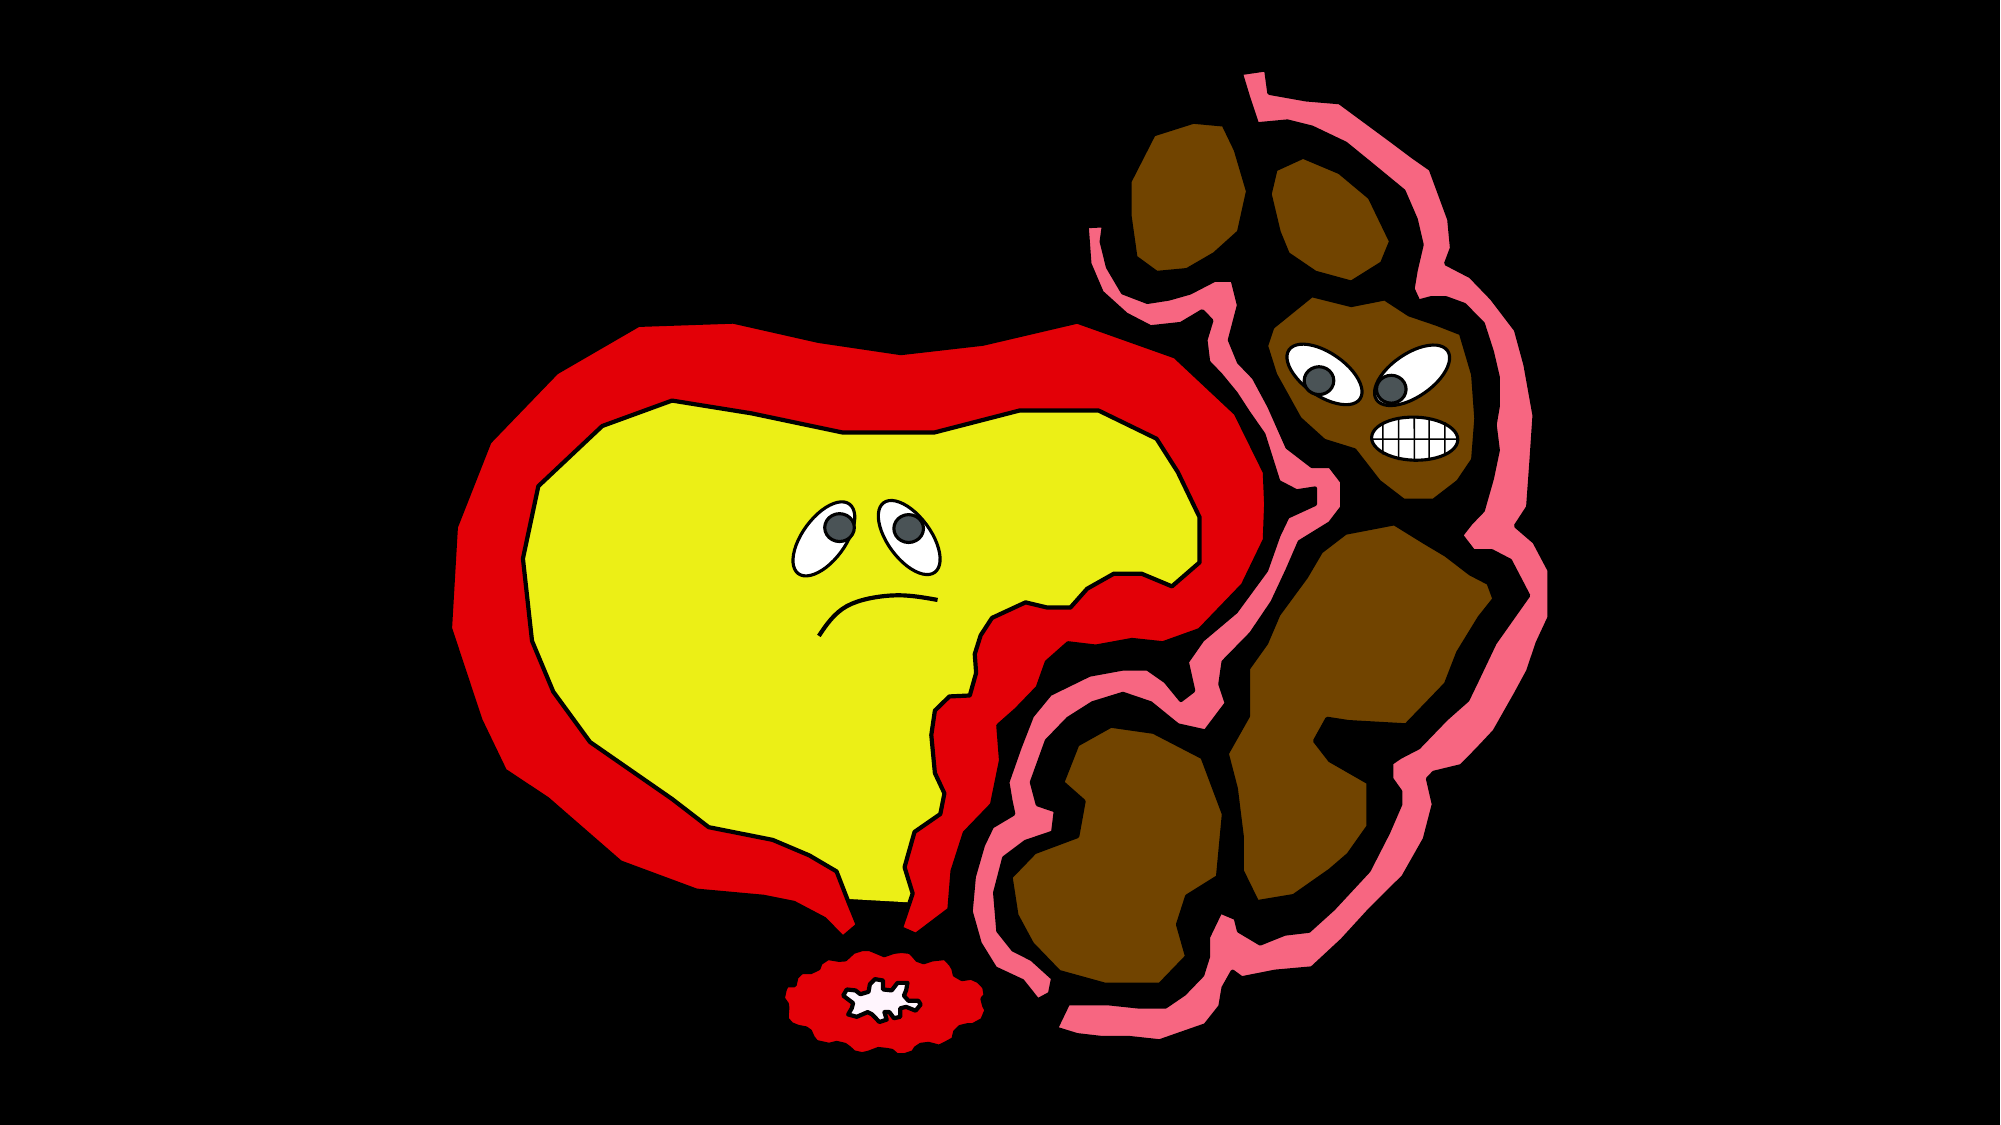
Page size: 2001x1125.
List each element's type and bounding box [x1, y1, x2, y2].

text_box [449, 69, 1550, 1056]
